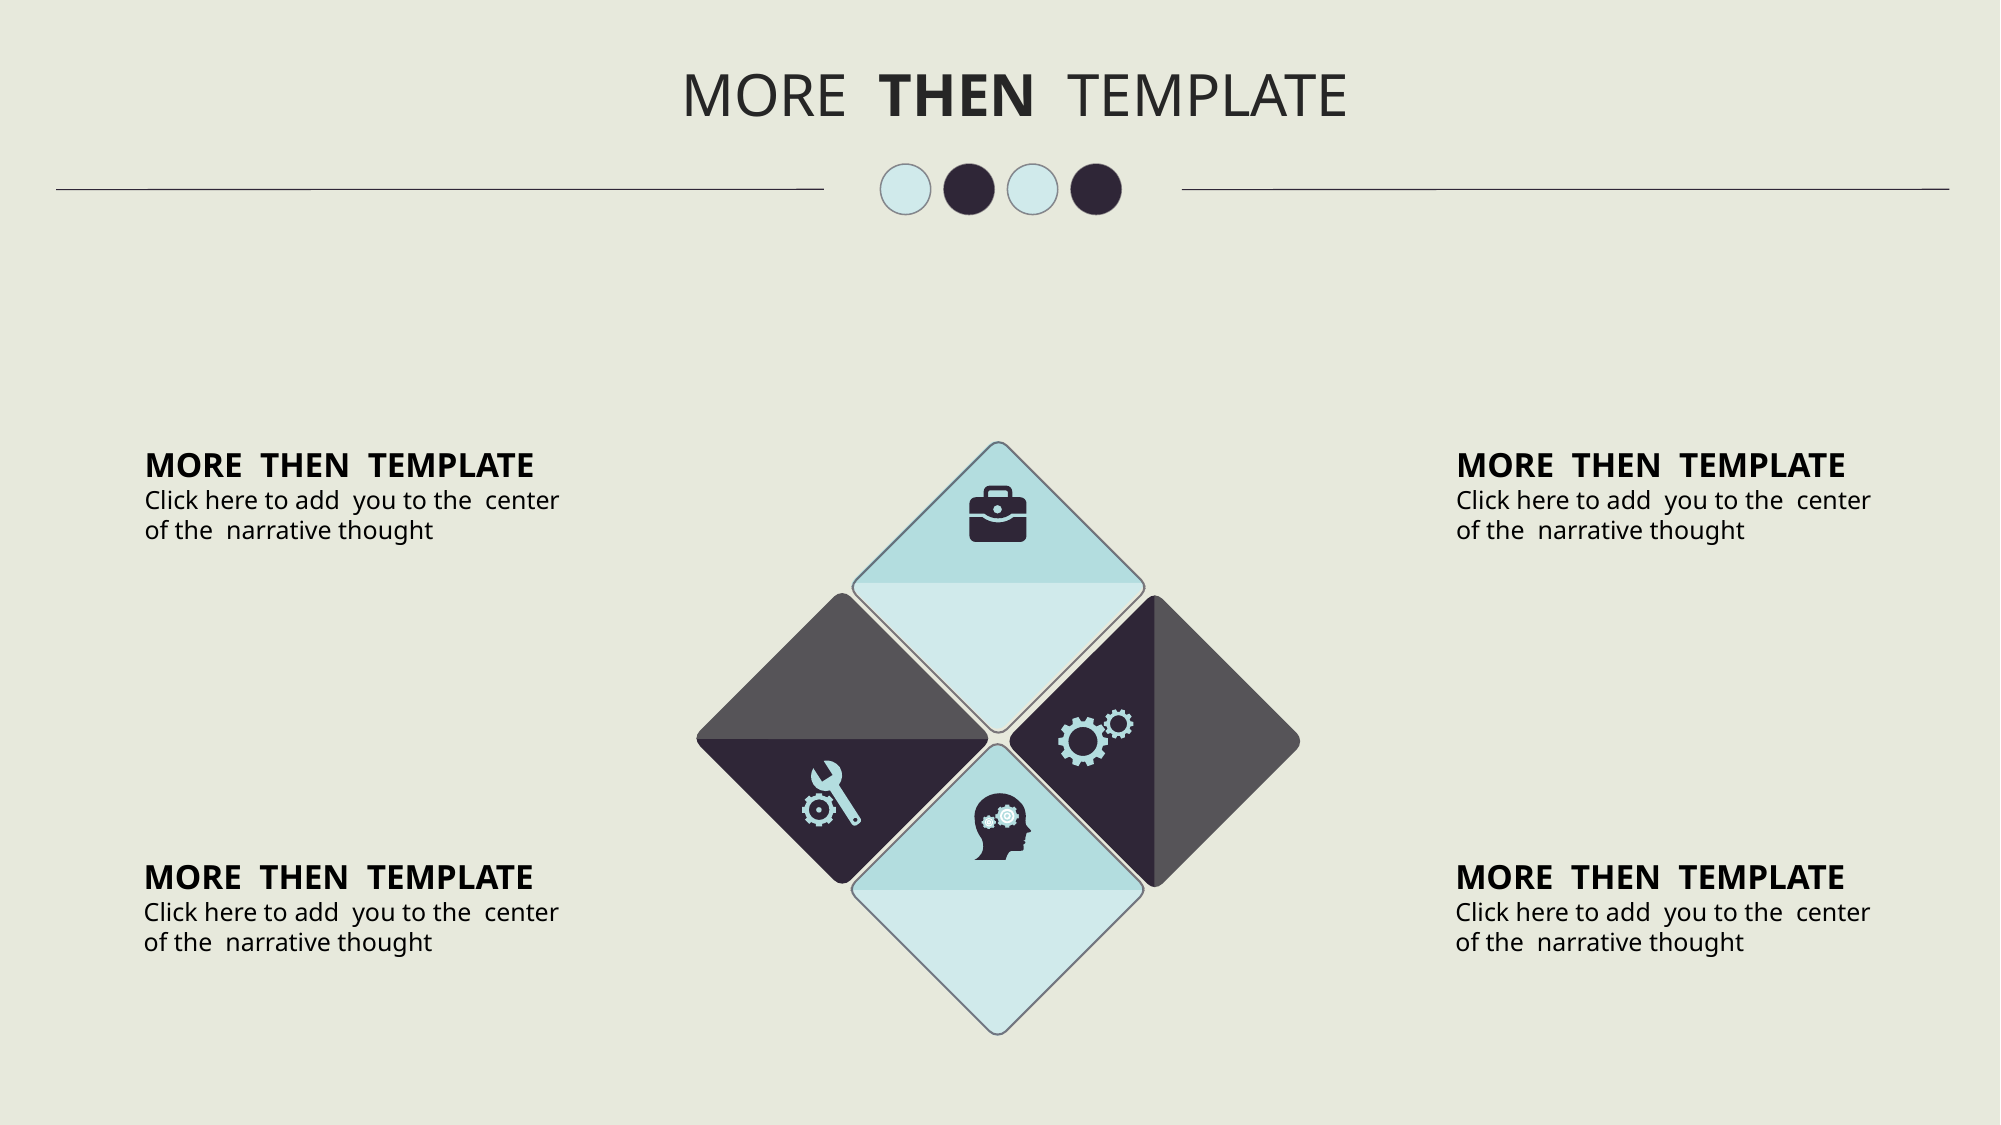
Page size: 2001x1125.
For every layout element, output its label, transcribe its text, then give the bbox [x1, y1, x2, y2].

text_box [852, 442, 1145, 733]
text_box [1058, 709, 1134, 767]
text_box MORE THEN TEMPLATE Click here to add you to the center of the narrative thought [1440, 848, 1887, 964]
text_box [1154, 595, 1301, 888]
text_box MORE THEN TEMPLATE Click here to add you to the center of the narrative thought [129, 848, 575, 964]
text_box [974, 792, 1035, 861]
text_box [1009, 595, 1154, 887]
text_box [969, 485, 1027, 543]
text_box [696, 739, 988, 884]
text_box [696, 593, 989, 740]
text_box MORE THEN TEMPLATE Click here to add you to the center of the narrative thought [1441, 437, 1887, 552]
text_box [801, 759, 862, 827]
text_box [851, 744, 1144, 1035]
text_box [880, 163, 1122, 215]
text_box MORE THEN TEMPLATE Click here to add you to the center of the narrative thought [129, 437, 576, 552]
text_box MORE THEN TEMPLATE [636, 42, 1365, 138]
